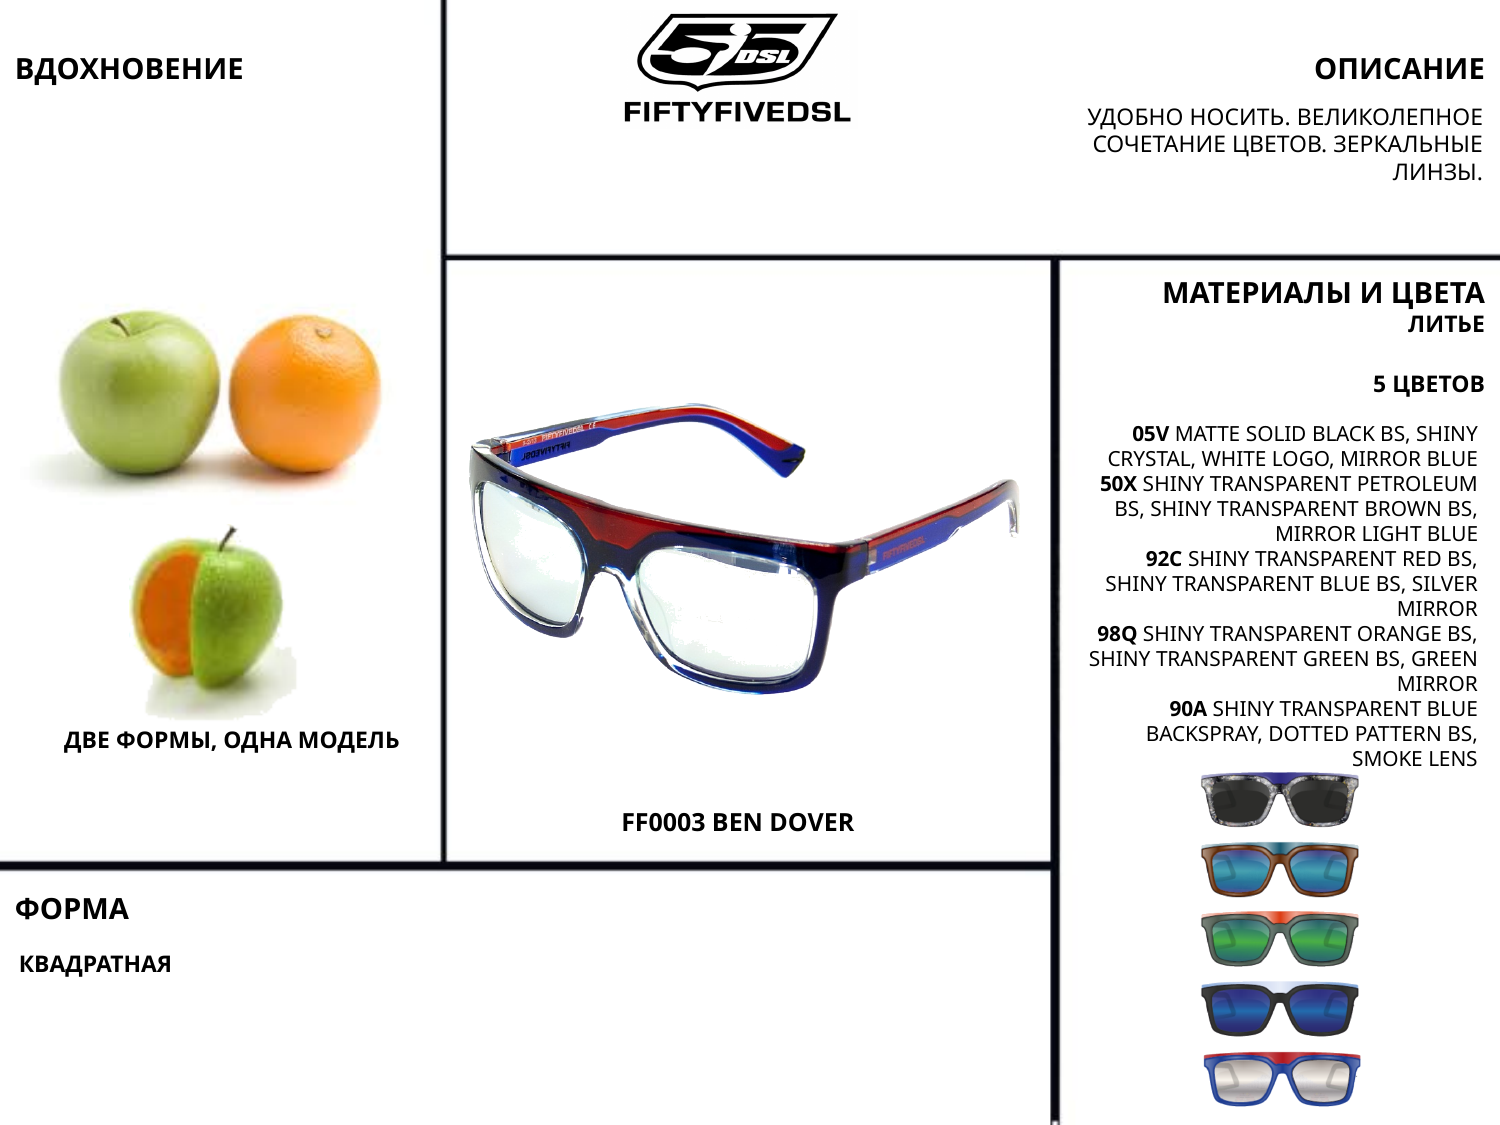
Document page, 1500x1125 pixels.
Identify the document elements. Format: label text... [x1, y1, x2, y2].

text_box ВДОХНОВЕНИЕ [0, 42, 568, 93]
text_box ЛИТЬЕ 5 ЦВЕТОВ [1057, 302, 1500, 405]
text_box ФОРМА [0, 883, 568, 933]
text_box FF0003 BEN DOVER [454, 798, 1022, 844]
text_box УДОБНО НОСИТЬ. ВЕЛИКОЛЕПНОЕ СОЧЕТАНИЕ ЦВЕТОВ. ЗЕРКАЛЬНЫЕ ЛИНЗЫ. [998, 95, 1498, 193]
picture [0, 0, 1500, 1125]
text_box ОПИСАНИЕ [932, 42, 1500, 93]
text_box МАТЕРИАЛЫ И ЦВЕТА [1000, 267, 1500, 348]
text_box КВАДРАТНАЯ [4, 942, 188, 985]
text_box ДВЕ ФОРМЫ, ОДНА МОДЕЛЬ [49, 717, 335, 761]
text_box 05V Matte solid black BS, SHINY CRYSTAL, white logo, mirror blue 50X Shiny transparent petroleum BS, shiny transparent brown BS, mirror light blue 92C Shiny transparent red BS, shiny transparent blue BS, silver mirror 98Q Shiny transparent orange BS, shiny transparent green BS, green mirror 90A Shiny transparent blue backspray, dotted pattern BS, smoke lens [1180, 413, 1493, 779]
